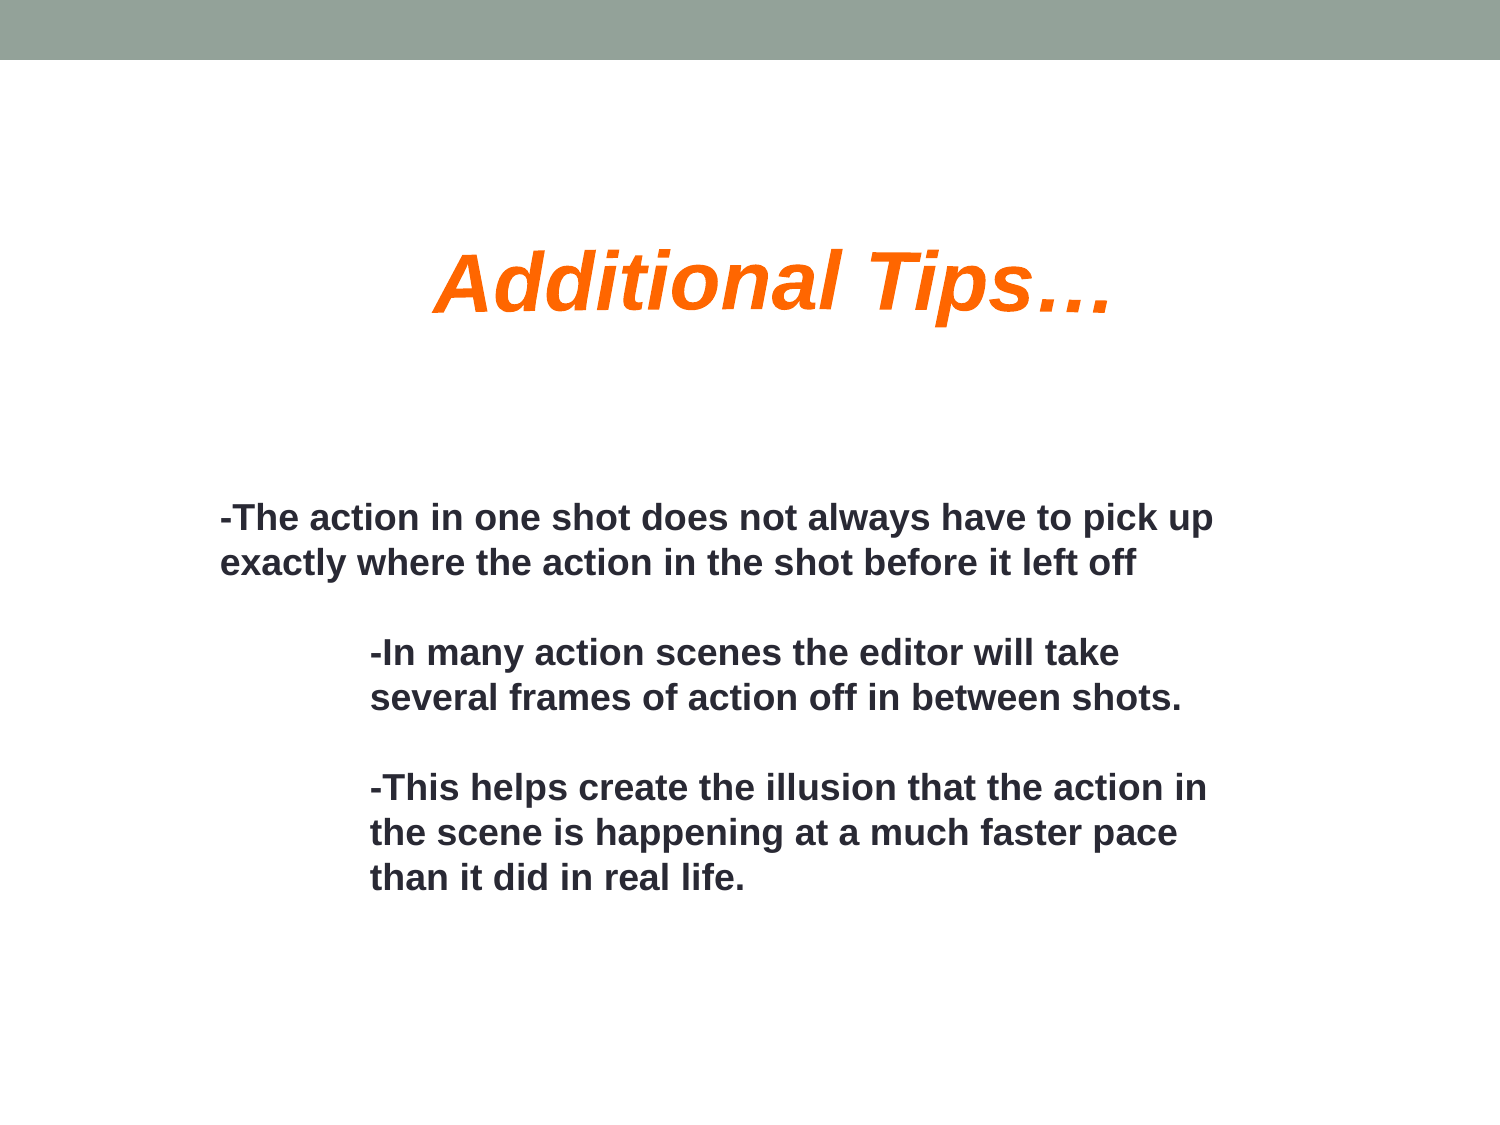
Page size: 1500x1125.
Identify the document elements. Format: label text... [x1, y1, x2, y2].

text_box -The action in one shot does not always have to pick up exactly where the action in the shot before it left off -In many action scenes the editor will take several frames of action off in between shots. -This helps create the illusion that the action in the scene is happening at a much faster pace than it did in real life. [205, 486, 1247, 906]
